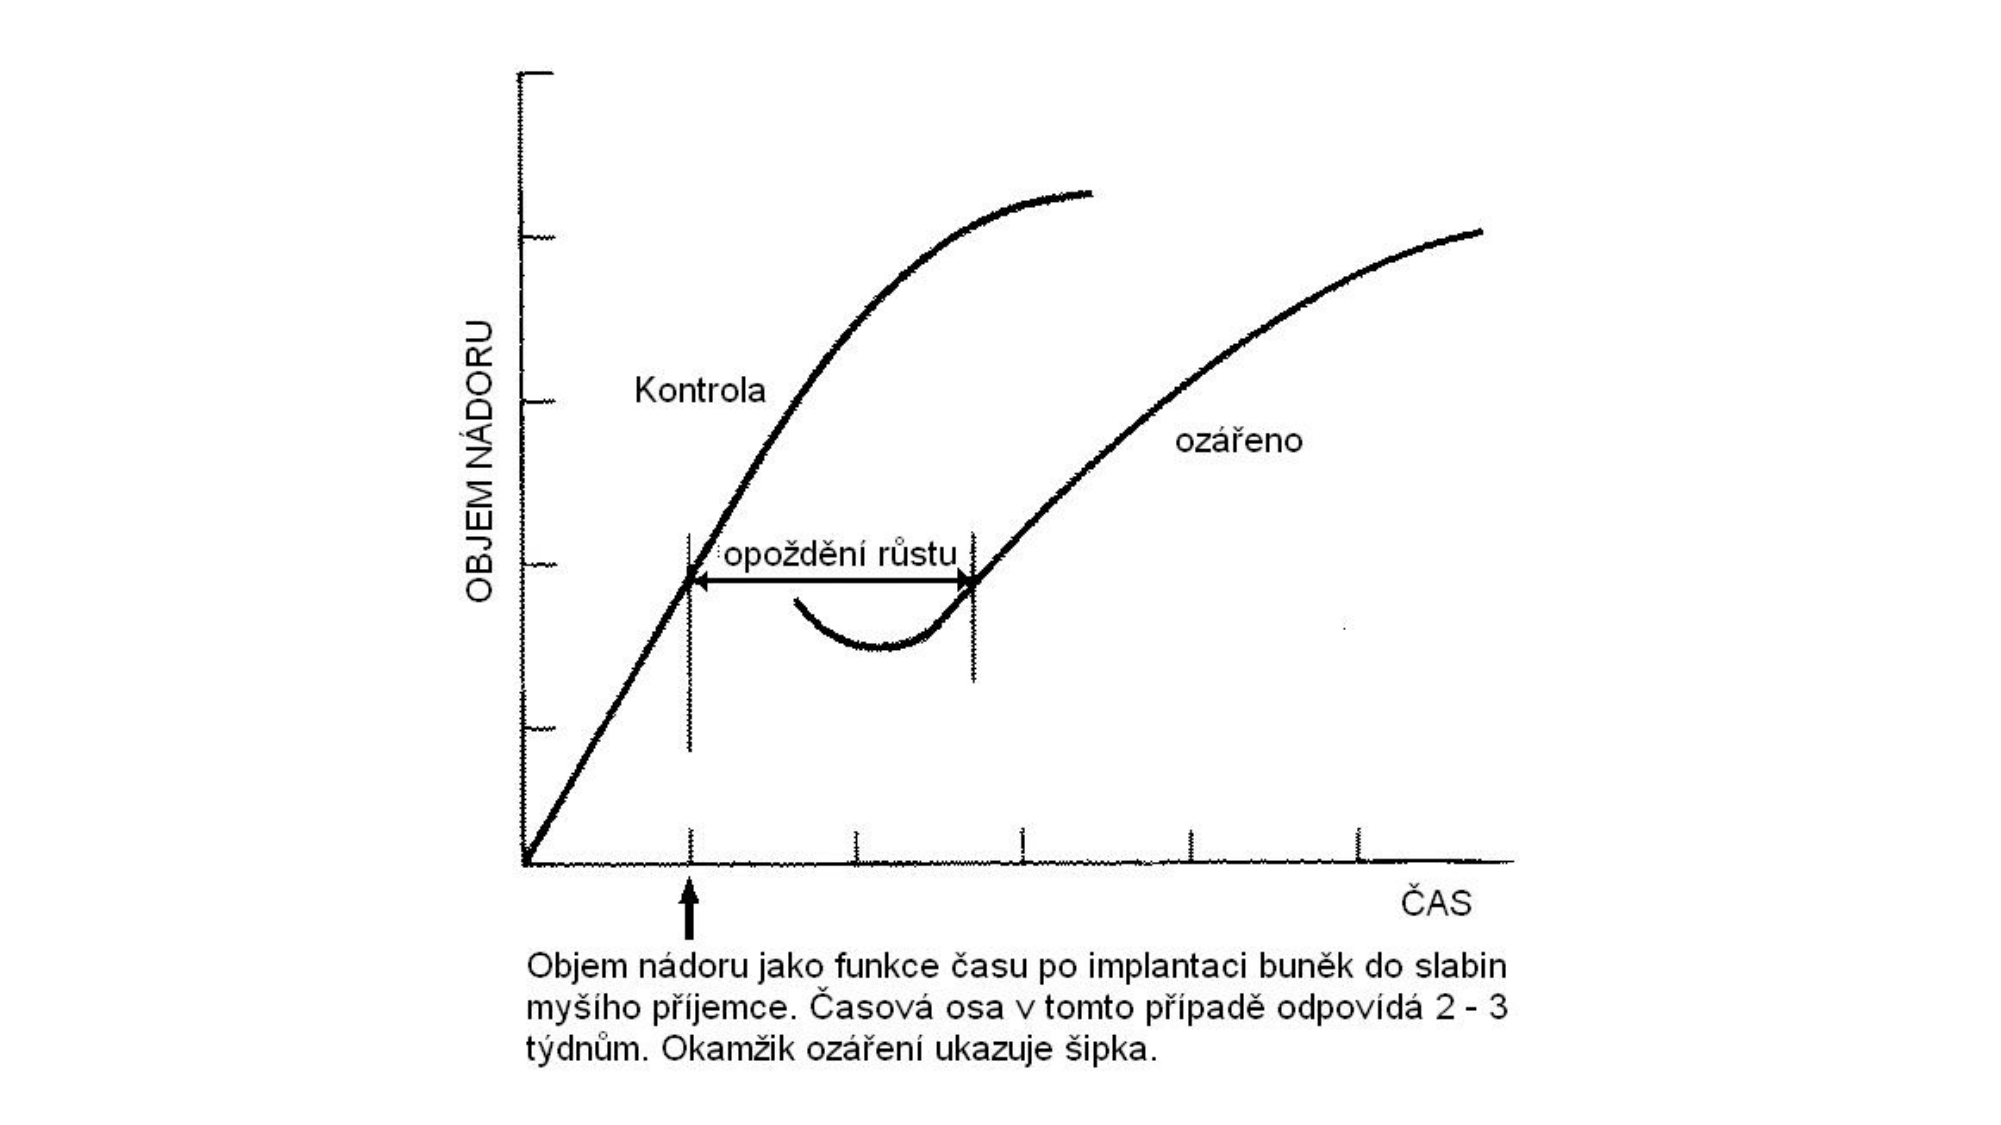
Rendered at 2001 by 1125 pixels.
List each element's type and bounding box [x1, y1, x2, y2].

list [444, 51, 1556, 1085]
